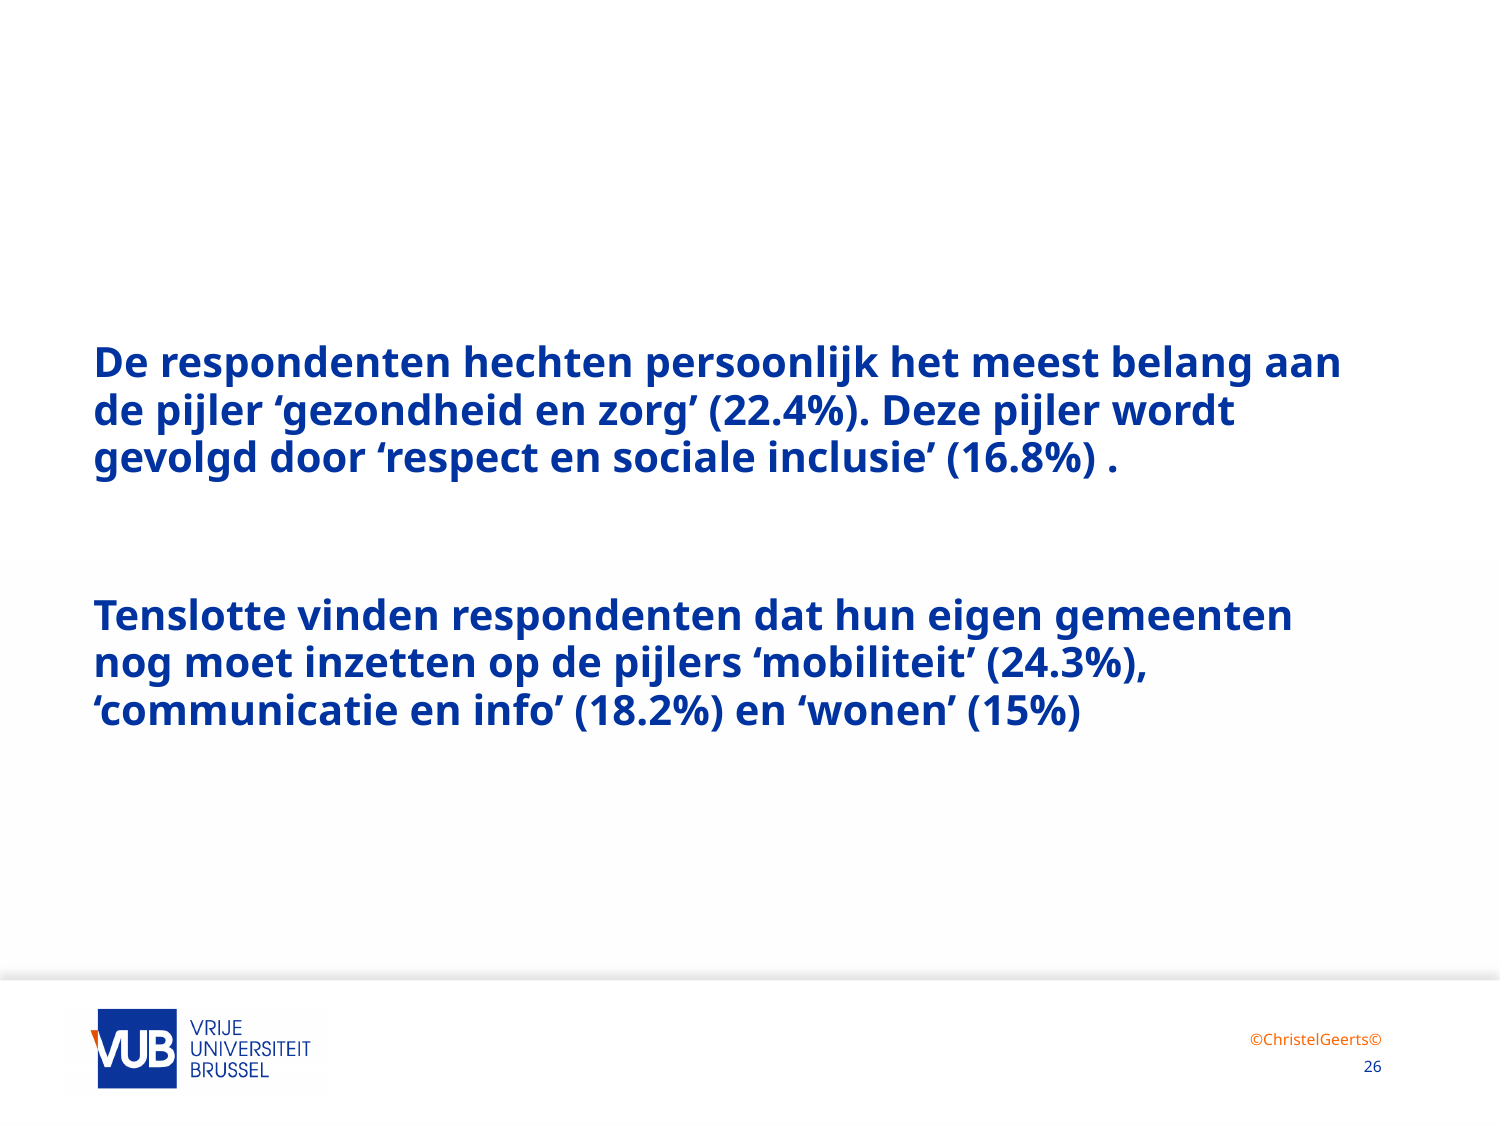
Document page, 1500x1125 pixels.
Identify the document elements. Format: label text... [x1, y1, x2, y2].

picture [63, 996, 329, 1098]
list De respondenten hechten persoonlijk het meest belang aan de pijler ‘gezondheid en zorg’ (22.4%). Deze pijler wordt gevolgd door ‘respect en sociale inclusie’ (16.8%) . Tenslotte vinden respondenten dat hun eigen gemeenten nog moet inzetten op de pijlers ‘mobiliteit’ (24.3%), ‘communicatie en info’ (18.2%) en ‘wonen’ (15%) [78, 332, 1385, 894]
footer ©ChristelGeerts© [1059, 1027, 1397, 1052]
slide_number 26 [1059, 1052, 1397, 1082]
